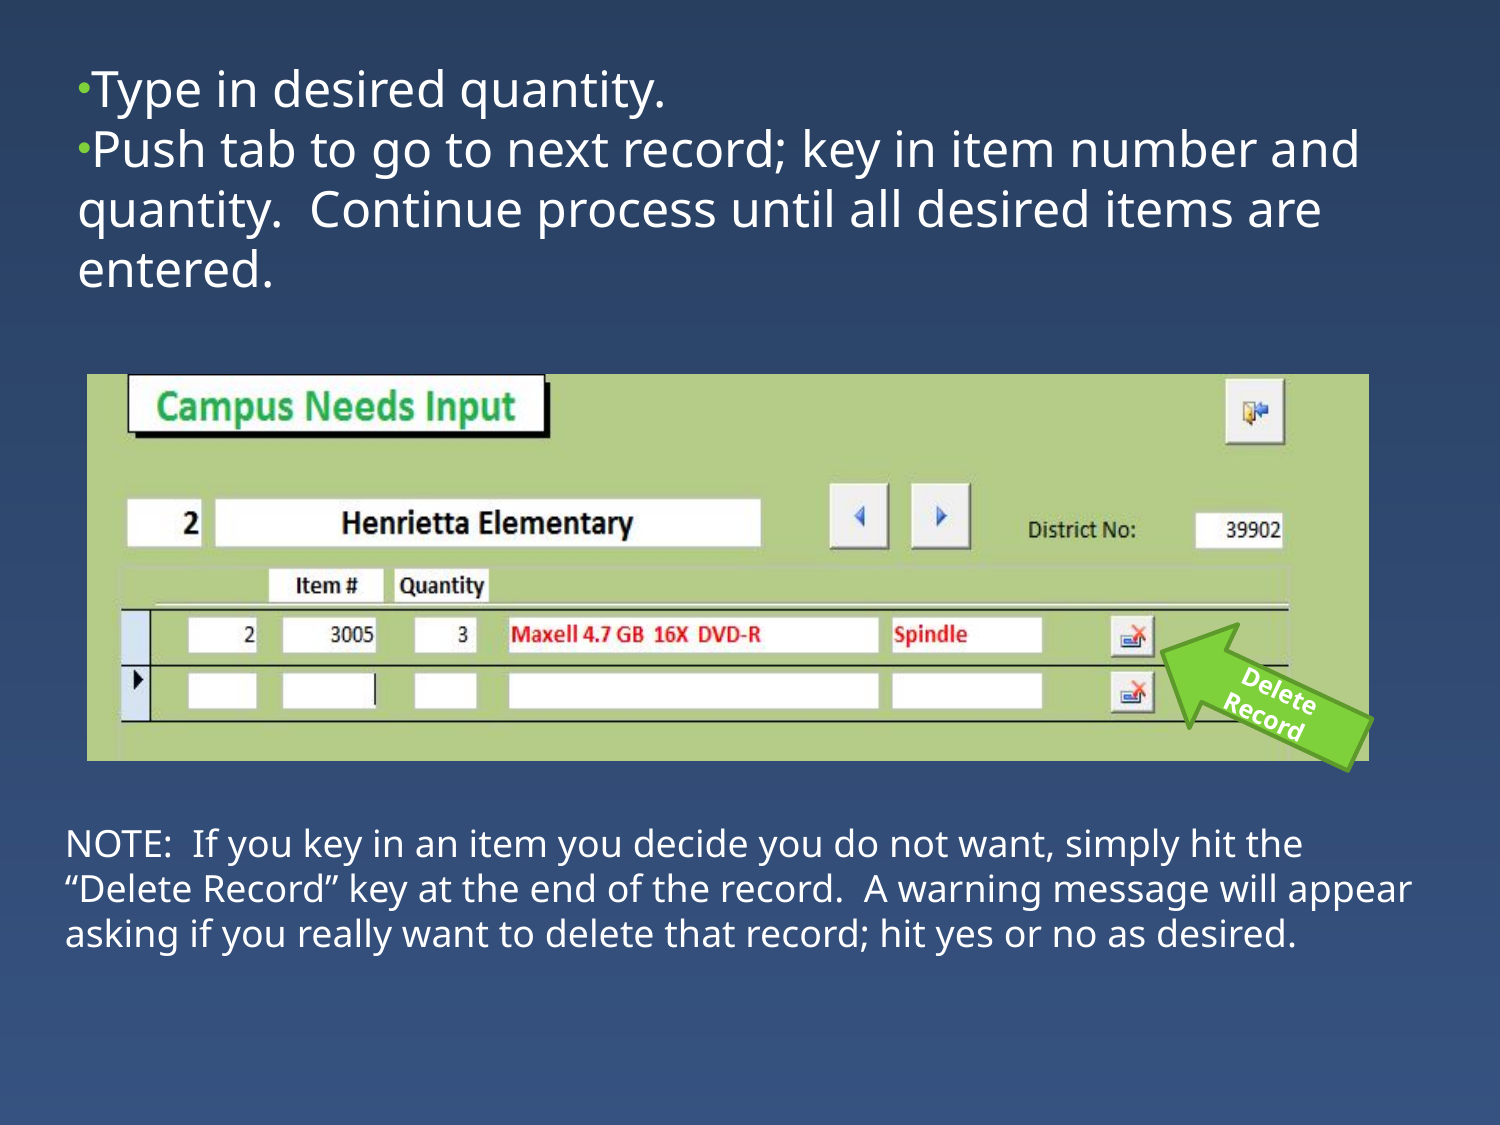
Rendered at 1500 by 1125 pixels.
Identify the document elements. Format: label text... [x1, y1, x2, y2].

list Type in desired quantity. Push tab to go to next record; key in item number and quantity. Continue process until all desired items are entered. [62, 50, 1388, 325]
text_box NOTE: If you key in an item you decide you do not want, simply hit the “Delete Record” key at the end of the record. A warning message will appear asking if you really want to delete that record; hit yes or no as desired. [50, 812, 1438, 963]
text_box Delete Record [1326, 763, 1354, 773]
picture [87, 374, 1369, 762]
